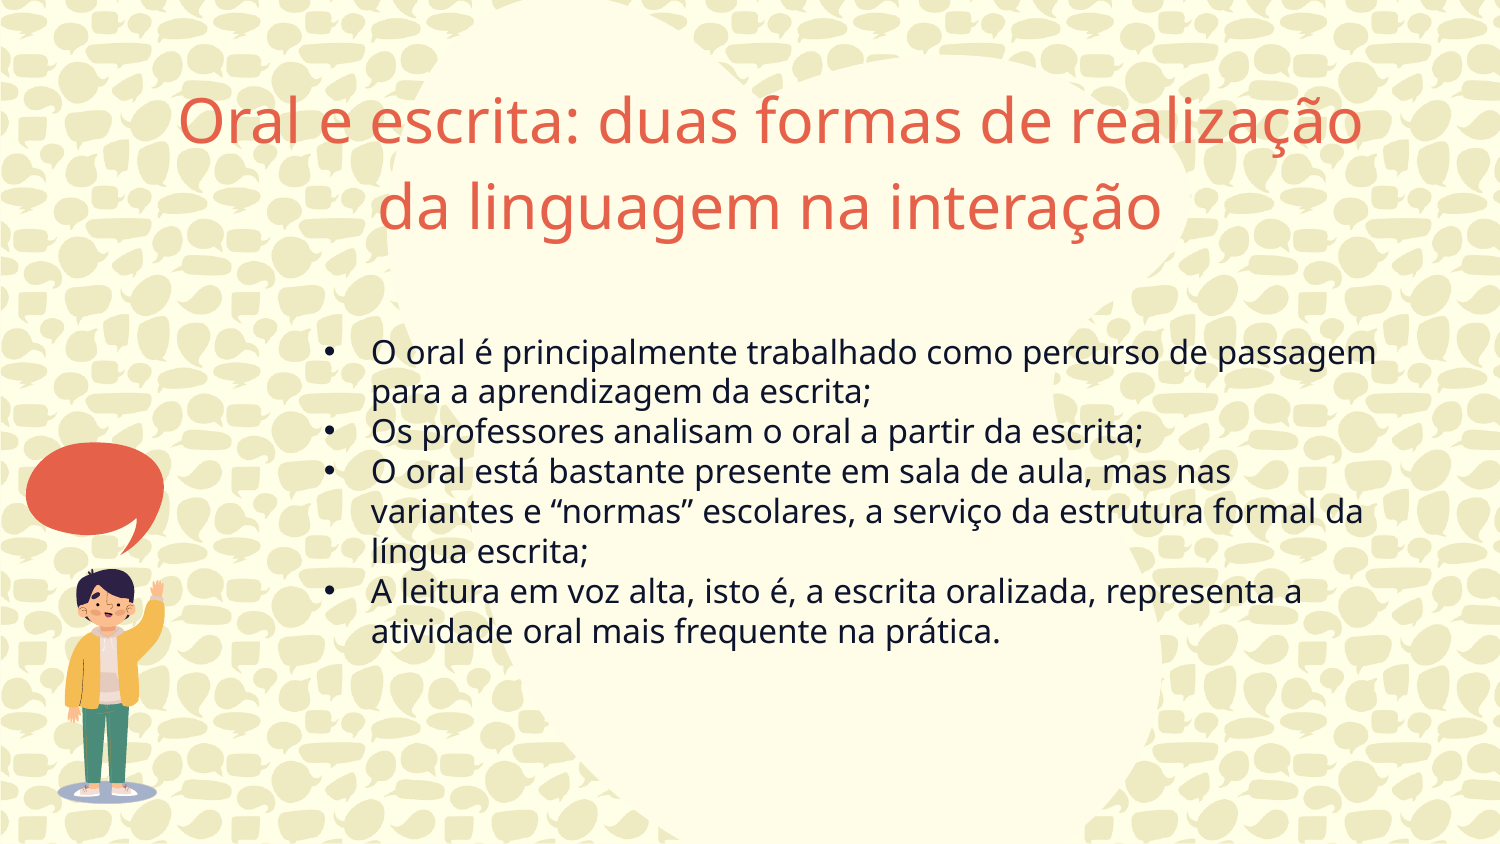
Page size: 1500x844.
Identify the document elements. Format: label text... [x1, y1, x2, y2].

picture [0, 0, 519, 844]
text_box O oral é principalmente trabalhado como percurso de passagem para a aprendizagem da escrita; Os professores analisam o oral a partir da escrita; O oral está bastante presente em sala de aula, mas nas variantes e “normas” escolares, a serviço da estrutura formal da língua escrita; A leitura em voz alta, isto é, a escrita oralizada, representa a atividade oral mais frequente na prática. [308, 315, 1395, 844]
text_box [0, 419, 180, 804]
picture [612, 0, 1500, 844]
text_box Oral e escrita: duas formas de realização da linguagem na interação [139, 45, 1403, 200]
